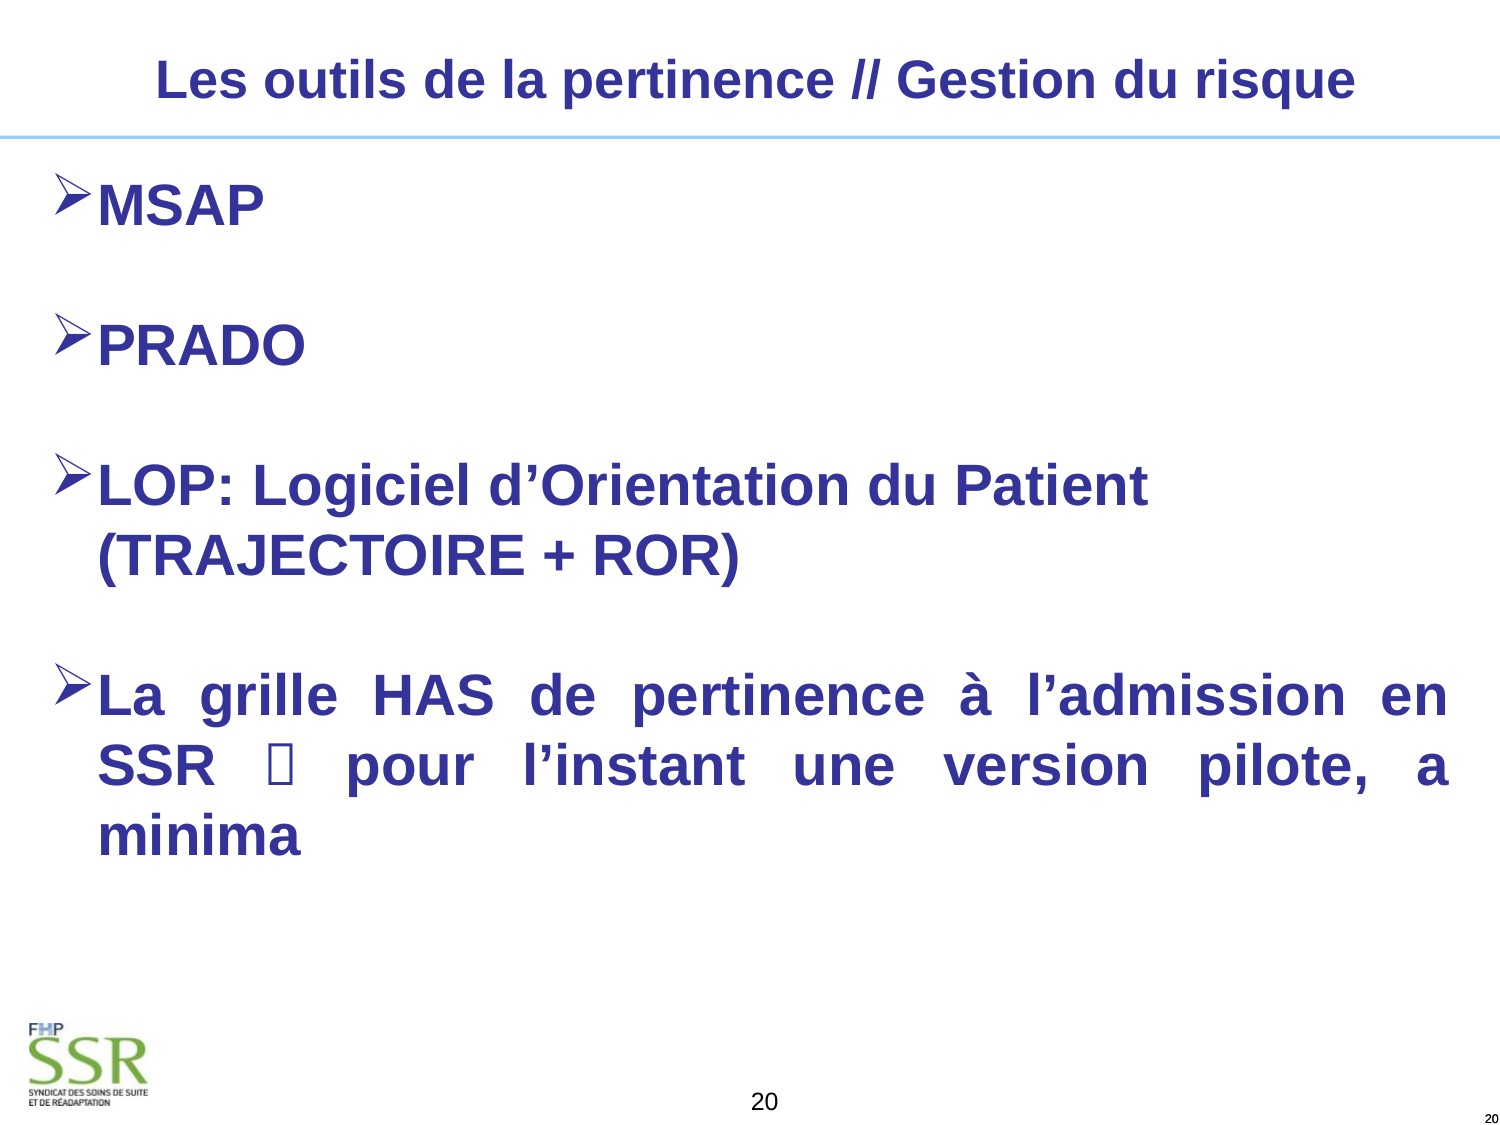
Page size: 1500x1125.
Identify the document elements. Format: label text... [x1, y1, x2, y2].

text_box 20 [1342, 1103, 1500, 1125]
text_box [0, 74, 1500, 150]
picture [29, 1023, 148, 1106]
text_box [0, 0, 1500, 74]
text_box MSAP PRADO LOP: Logiciel d’Orientation du Patient (TRAJECTOIRE + ROR) La grille HAS de pertinence à l’admission en SSR  pour l’instant une version pilote, a minima [35, 159, 1465, 875]
text_box 20 [679, 1077, 851, 1125]
